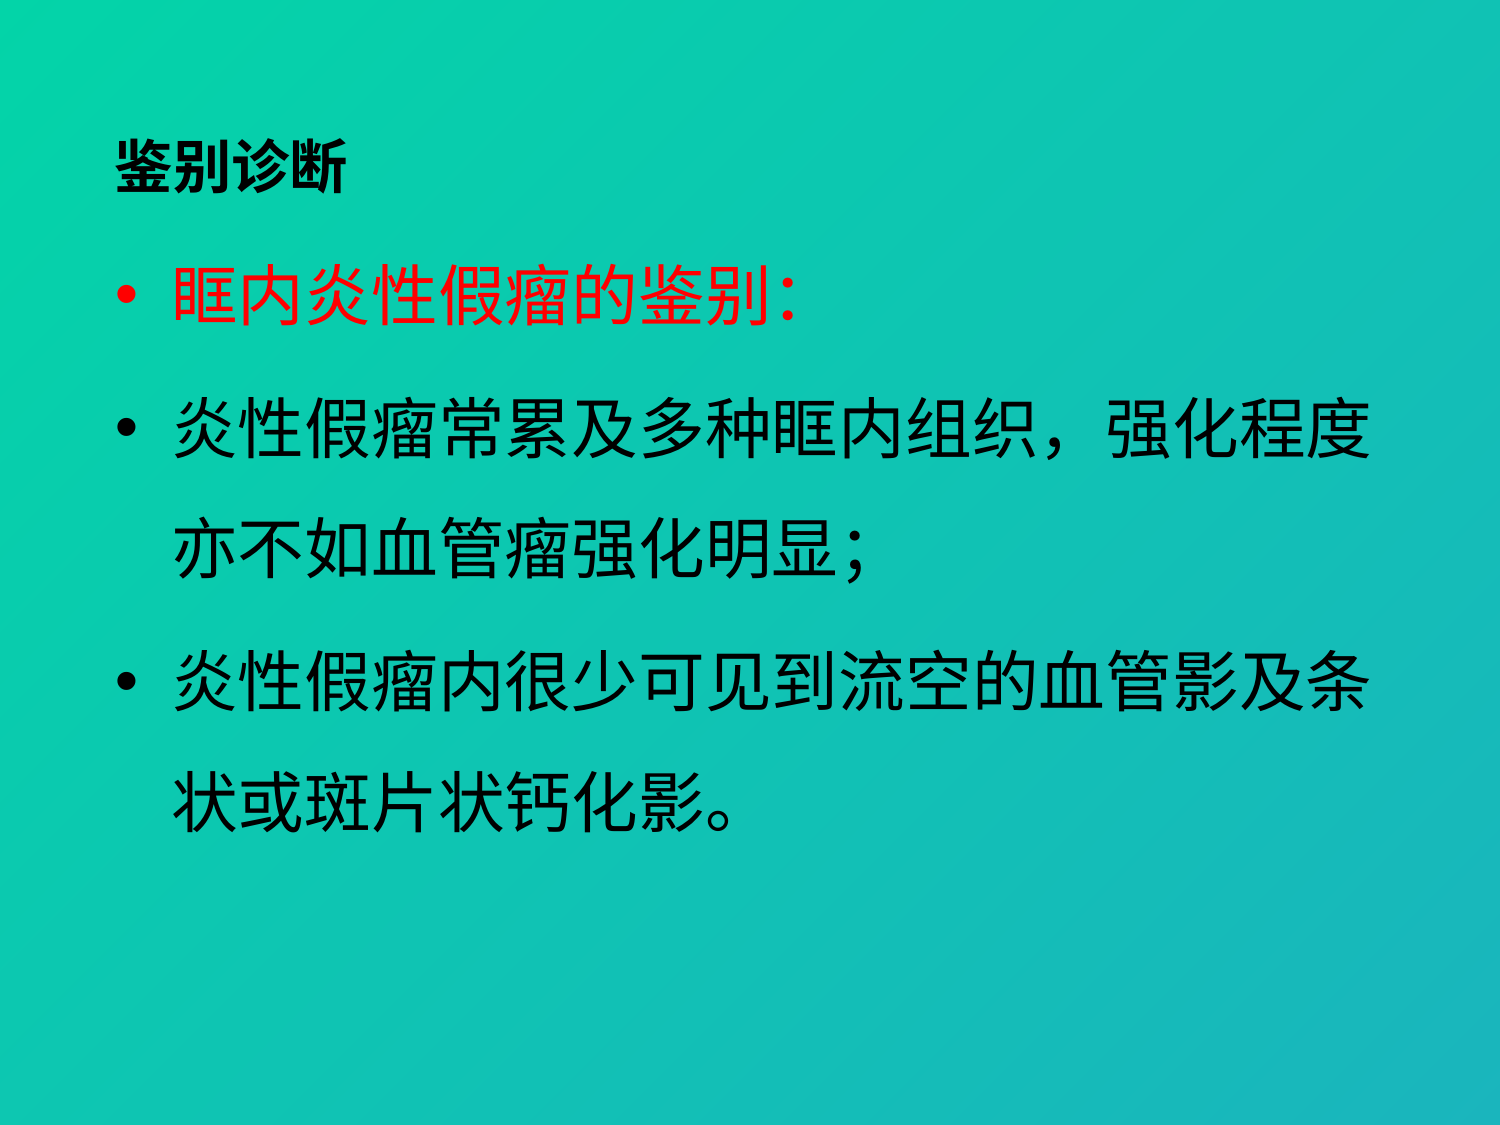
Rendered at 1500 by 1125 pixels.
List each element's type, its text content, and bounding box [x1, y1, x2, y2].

list 鉴别诊断 眶内炎性假瘤的鉴别： 炎性假瘤常累及多种眶内组织，强化程度亦不如血管瘤强化明显； 炎性假瘤内很少可见到流空的血管影及条状或斑片状钙化影。 [99, 87, 1450, 1063]
